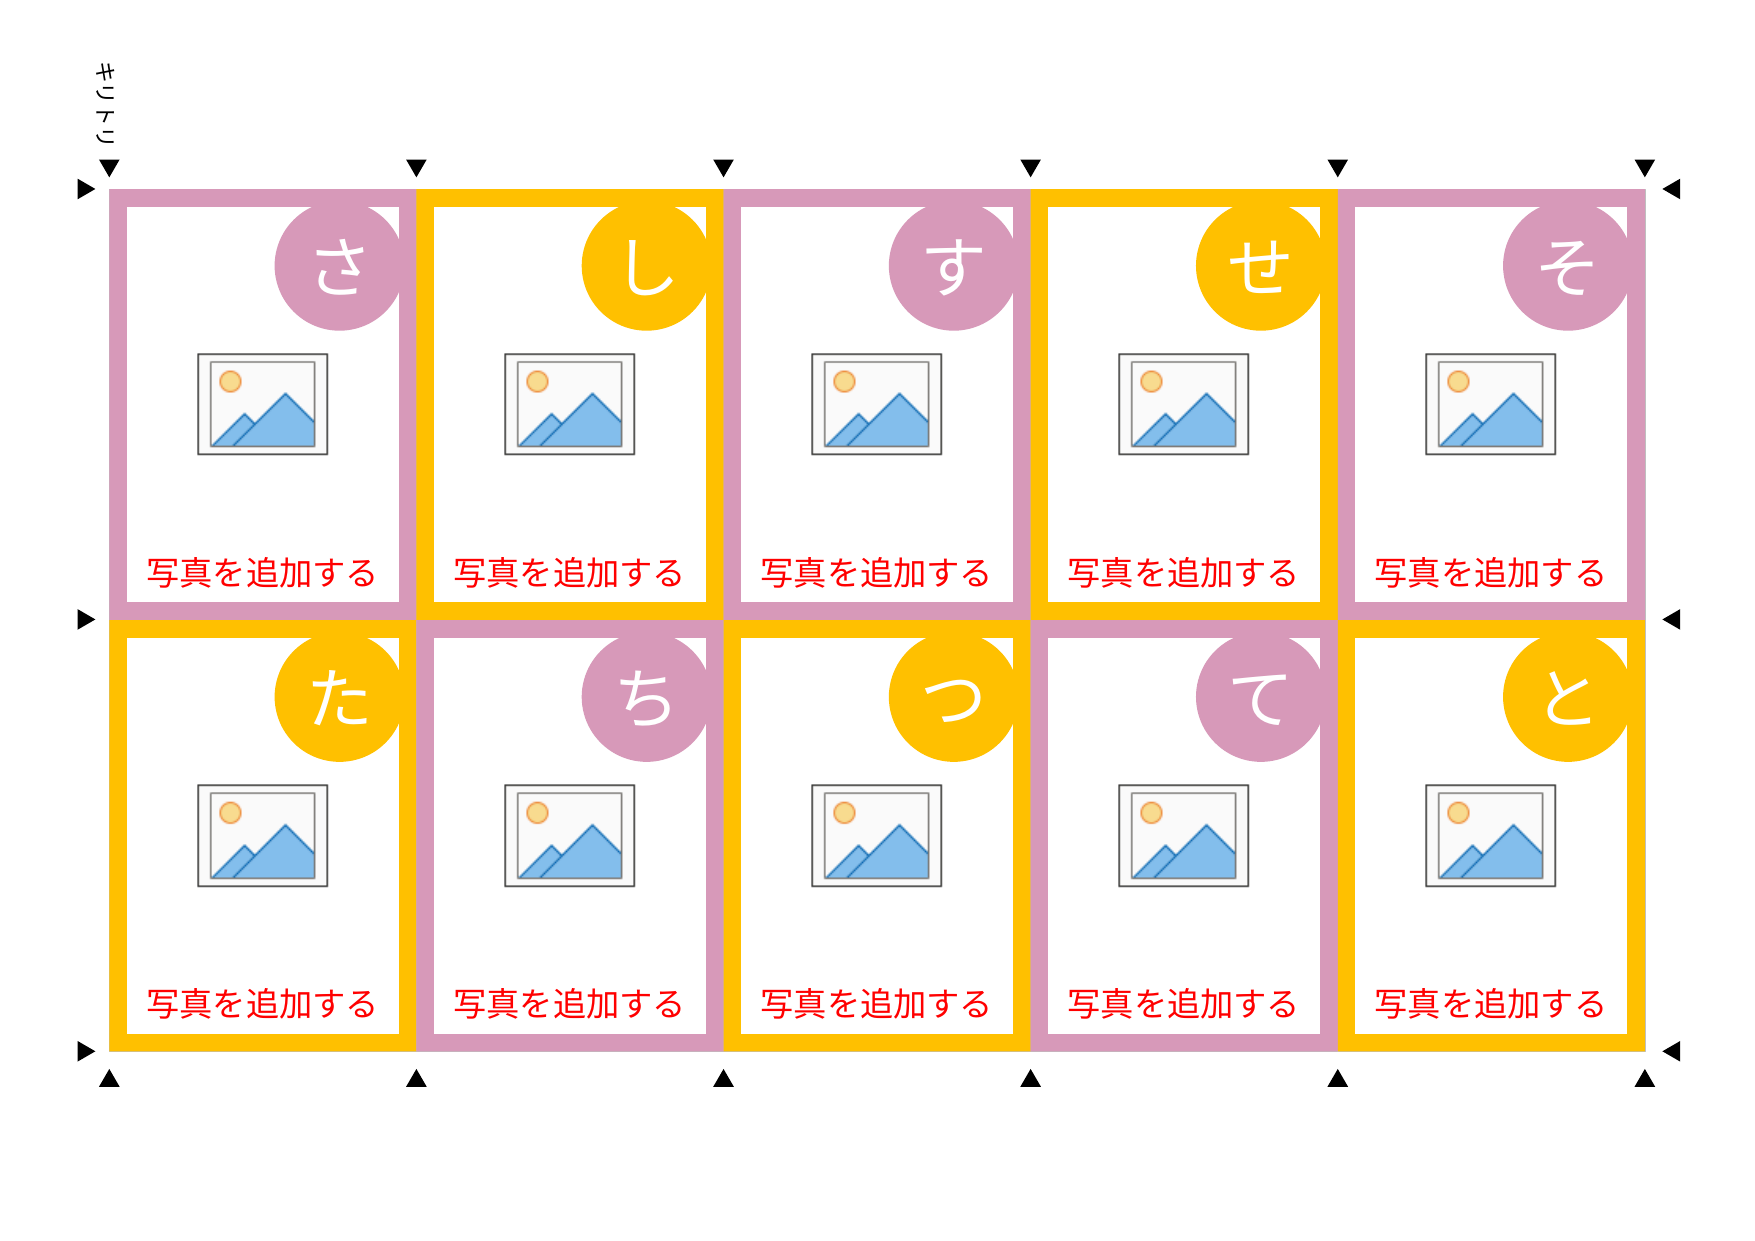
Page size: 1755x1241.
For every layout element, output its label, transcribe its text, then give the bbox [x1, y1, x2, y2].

text_box [1336, 187, 1647, 618]
text_box し [618, 198, 675, 205]
picture [1048, 637, 1321, 1034]
text_box せ [1232, 198, 1290, 205]
text_box そ [1632, 245, 1636, 286]
picture [126, 206, 399, 603]
text_box せ [1325, 246, 1329, 286]
text_box [1029, 187, 1336, 618]
text_box た [311, 629, 368, 636]
text_box [414, 187, 721, 618]
picture [1355, 637, 1628, 1034]
text_box [721, 187, 1029, 618]
picture [740, 637, 1014, 1034]
text_box [721, 618, 1029, 1053]
picture [433, 637, 706, 1034]
text_box と [1540, 629, 1597, 636]
picture [126, 637, 399, 1034]
text_box [107, 187, 414, 618]
text_box [1336, 618, 1647, 1053]
text_box ち [618, 629, 675, 636]
picture [1048, 206, 1321, 603]
text_box つ [925, 629, 982, 636]
text_box て [1325, 677, 1329, 717]
text_box そ [1539, 198, 1597, 205]
picture [433, 206, 706, 603]
text_box [1029, 618, 1336, 1053]
text_box と [1632, 676, 1636, 717]
text_box [107, 618, 414, 1053]
text_box [414, 618, 721, 1053]
text_box て [1232, 629, 1289, 636]
picture [1355, 206, 1628, 603]
picture [740, 206, 1014, 603]
text_box さ [311, 198, 368, 205]
text_box す [925, 198, 983, 205]
